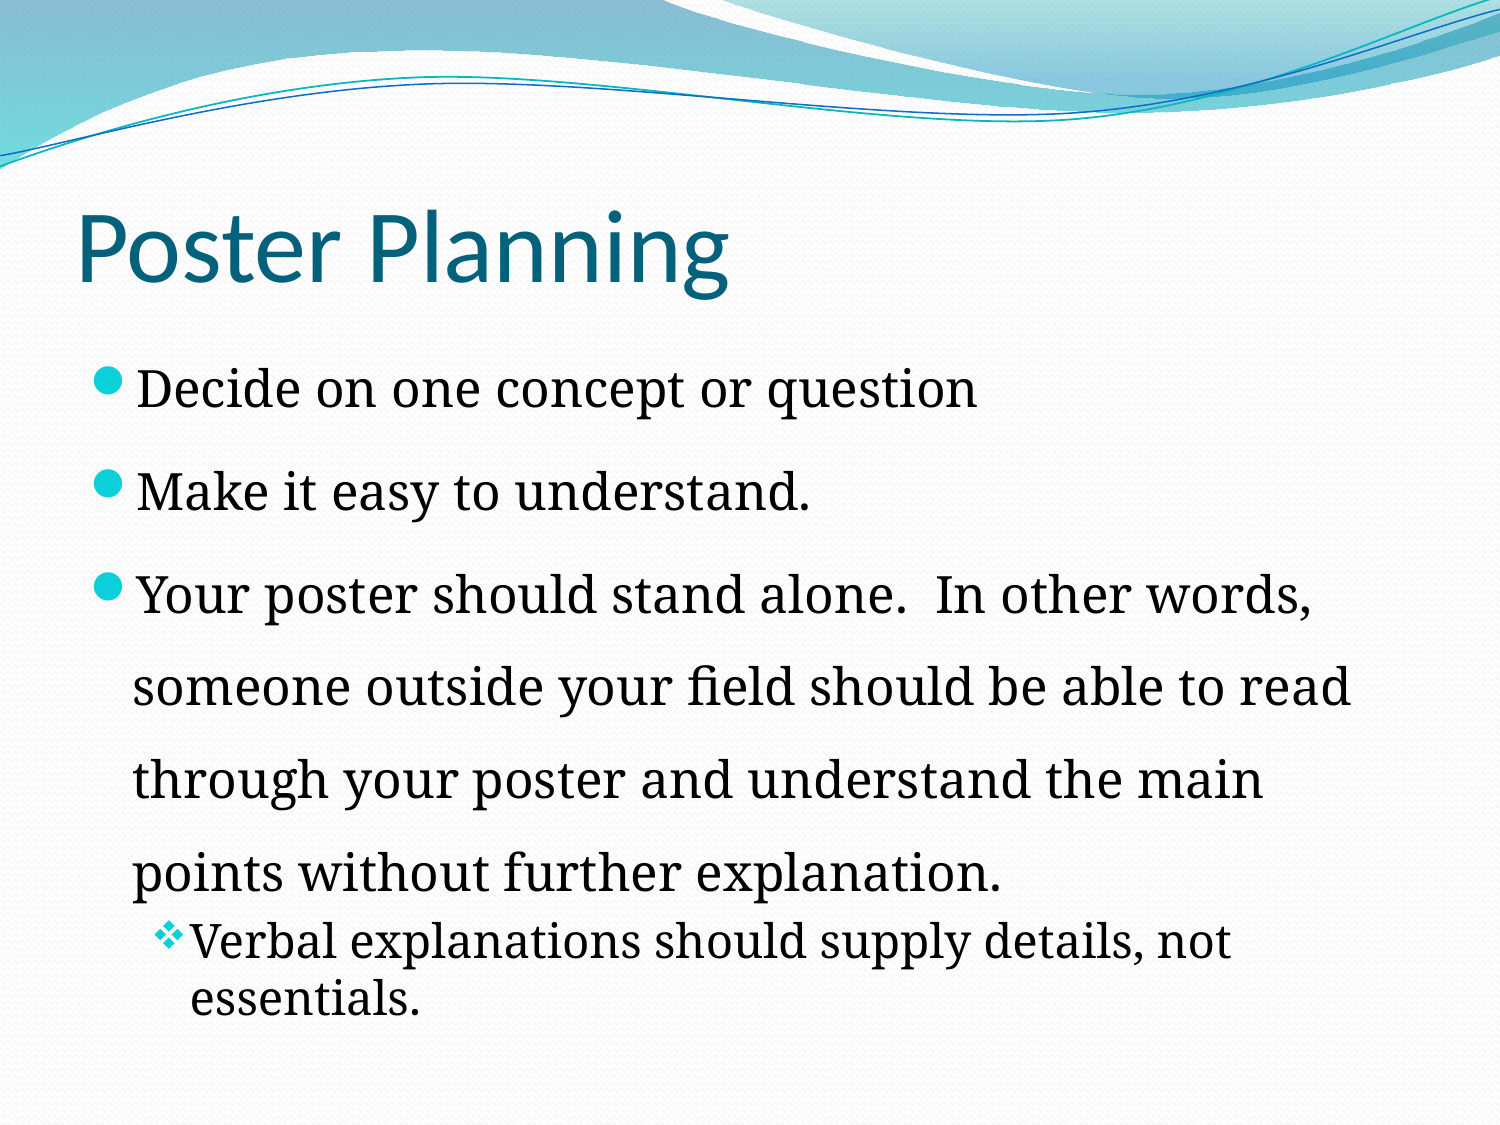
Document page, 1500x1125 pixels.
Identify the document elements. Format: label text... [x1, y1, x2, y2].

title Poster Planning [75, 115, 1425, 303]
list Decide on one concept or question Make it easy to understand. Your poster should stand alone. In other words, someone outside your field should be able to read through your poster and understand the main points without further explanation. Verbal explanations should supply details, not essentials. [75, 317, 1425, 1038]
